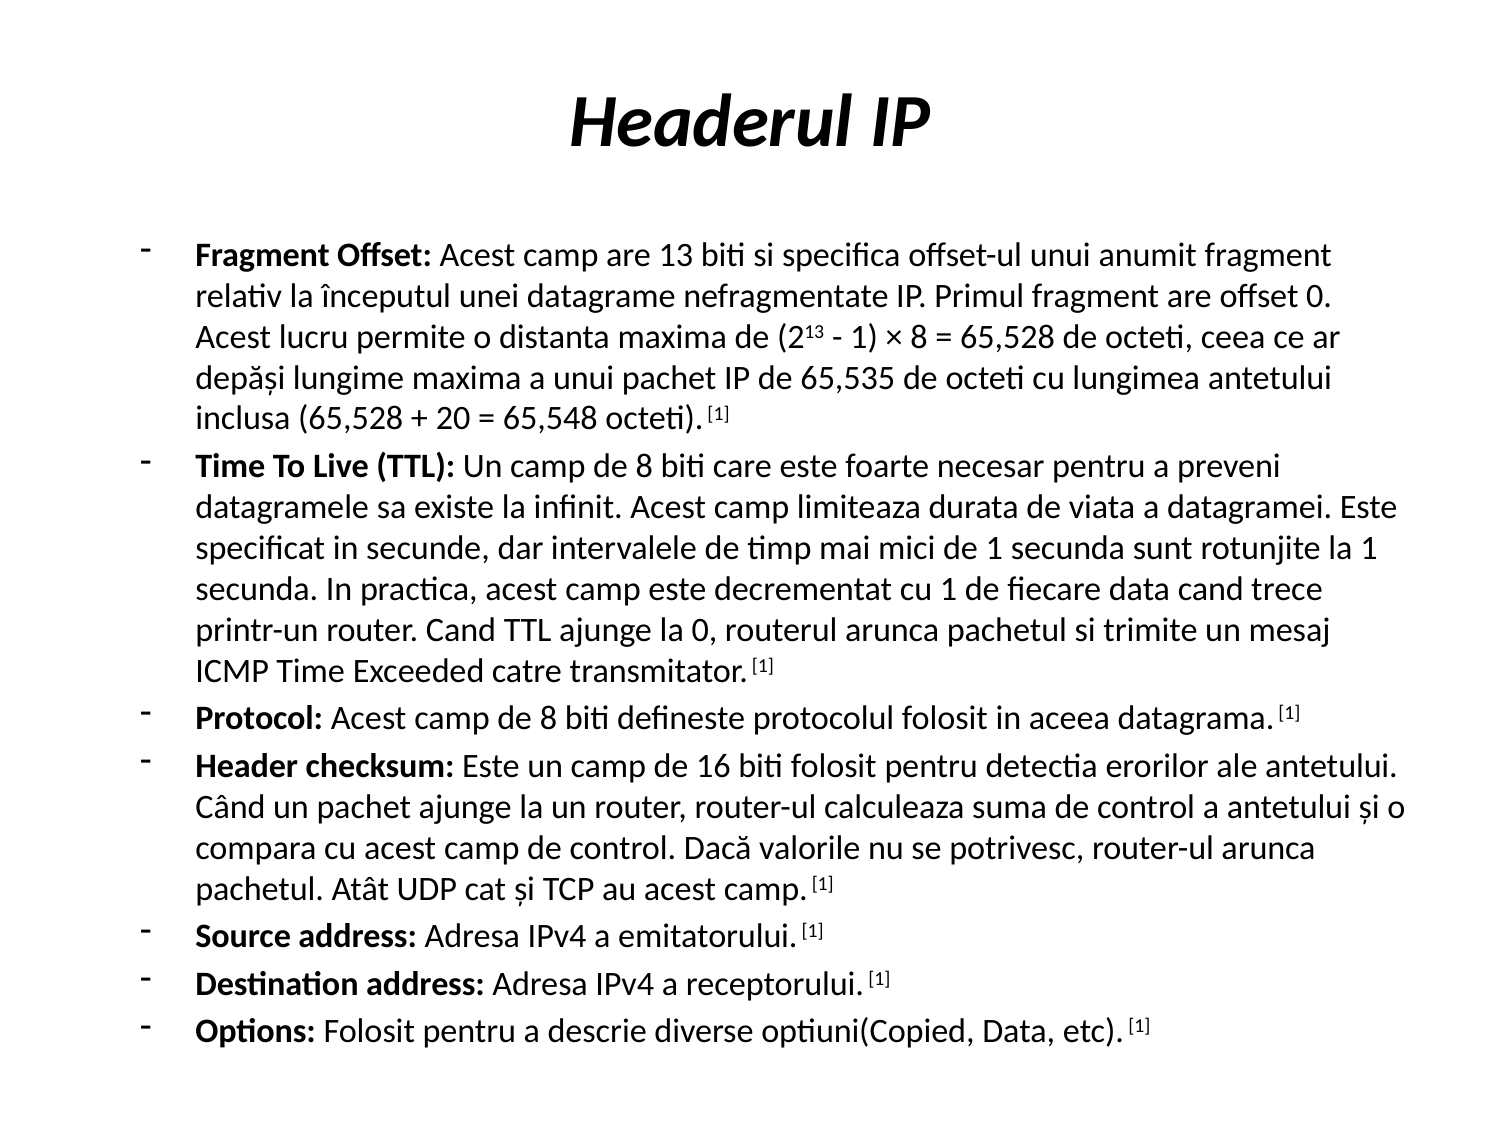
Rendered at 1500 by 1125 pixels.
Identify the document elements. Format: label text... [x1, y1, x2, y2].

list Fragment Offset: Acest camp are 13 biti si specifica offset-ul unui anumit fragment relativ la începutul unei datagrame nefragmentate IP. Primul fragment are offset 0. Acest lucru permite o distanta maxima de (213 - 1) × 8 = 65,528 de octeti, ceea ce ar depăși lungime maxima a unui pachet IP de 65,535 de octeti cu lungimea antetului inclusa (65,528 + 20 = 65,548 octeti). [1] Time To Live (TTL): Un camp de 8 biti care este foarte necesar pentru a preveni datagramele sa existe la infinit. Acest camp limiteaza durata de viata a datagramei. Este specificat in secunde, dar intervalele de timp mai mici de 1 secunda sunt rotunjite la 1 secunda. In practica, acest camp este decrementat cu 1 de fiecare data cand trece printr-un router. Cand TTL ajunge la 0, routerul arunca pachetul si trimite un mesaj ICMP Time Exceeded catre transmitator. [1] Protocol: Acest camp de 8 biti defineste protocolul folosit in aceea datagrama. [1] Header checksum: Este un camp de 16 biti folosit pentru detectia erorilor ale antetului. Când un pachet ajunge la un router, router-ul calculeaza suma de control a antetului și o compara cu acest camp de control. Dacă valorile nu se potrivesc, router-ul arunca pachetul. Atât UDP cat și TCP au acest camp. [1] Source address: Adresa IPv4 a emitatorului. [1] Destination address: Adresa IPv4 a receptorului. [1] Options: Folosit pentru a descrie diverse optiuni(Copied, Data, etc). [1] [125, 224, 1425, 1063]
title Headerul IP [75, 45, 1425, 188]
